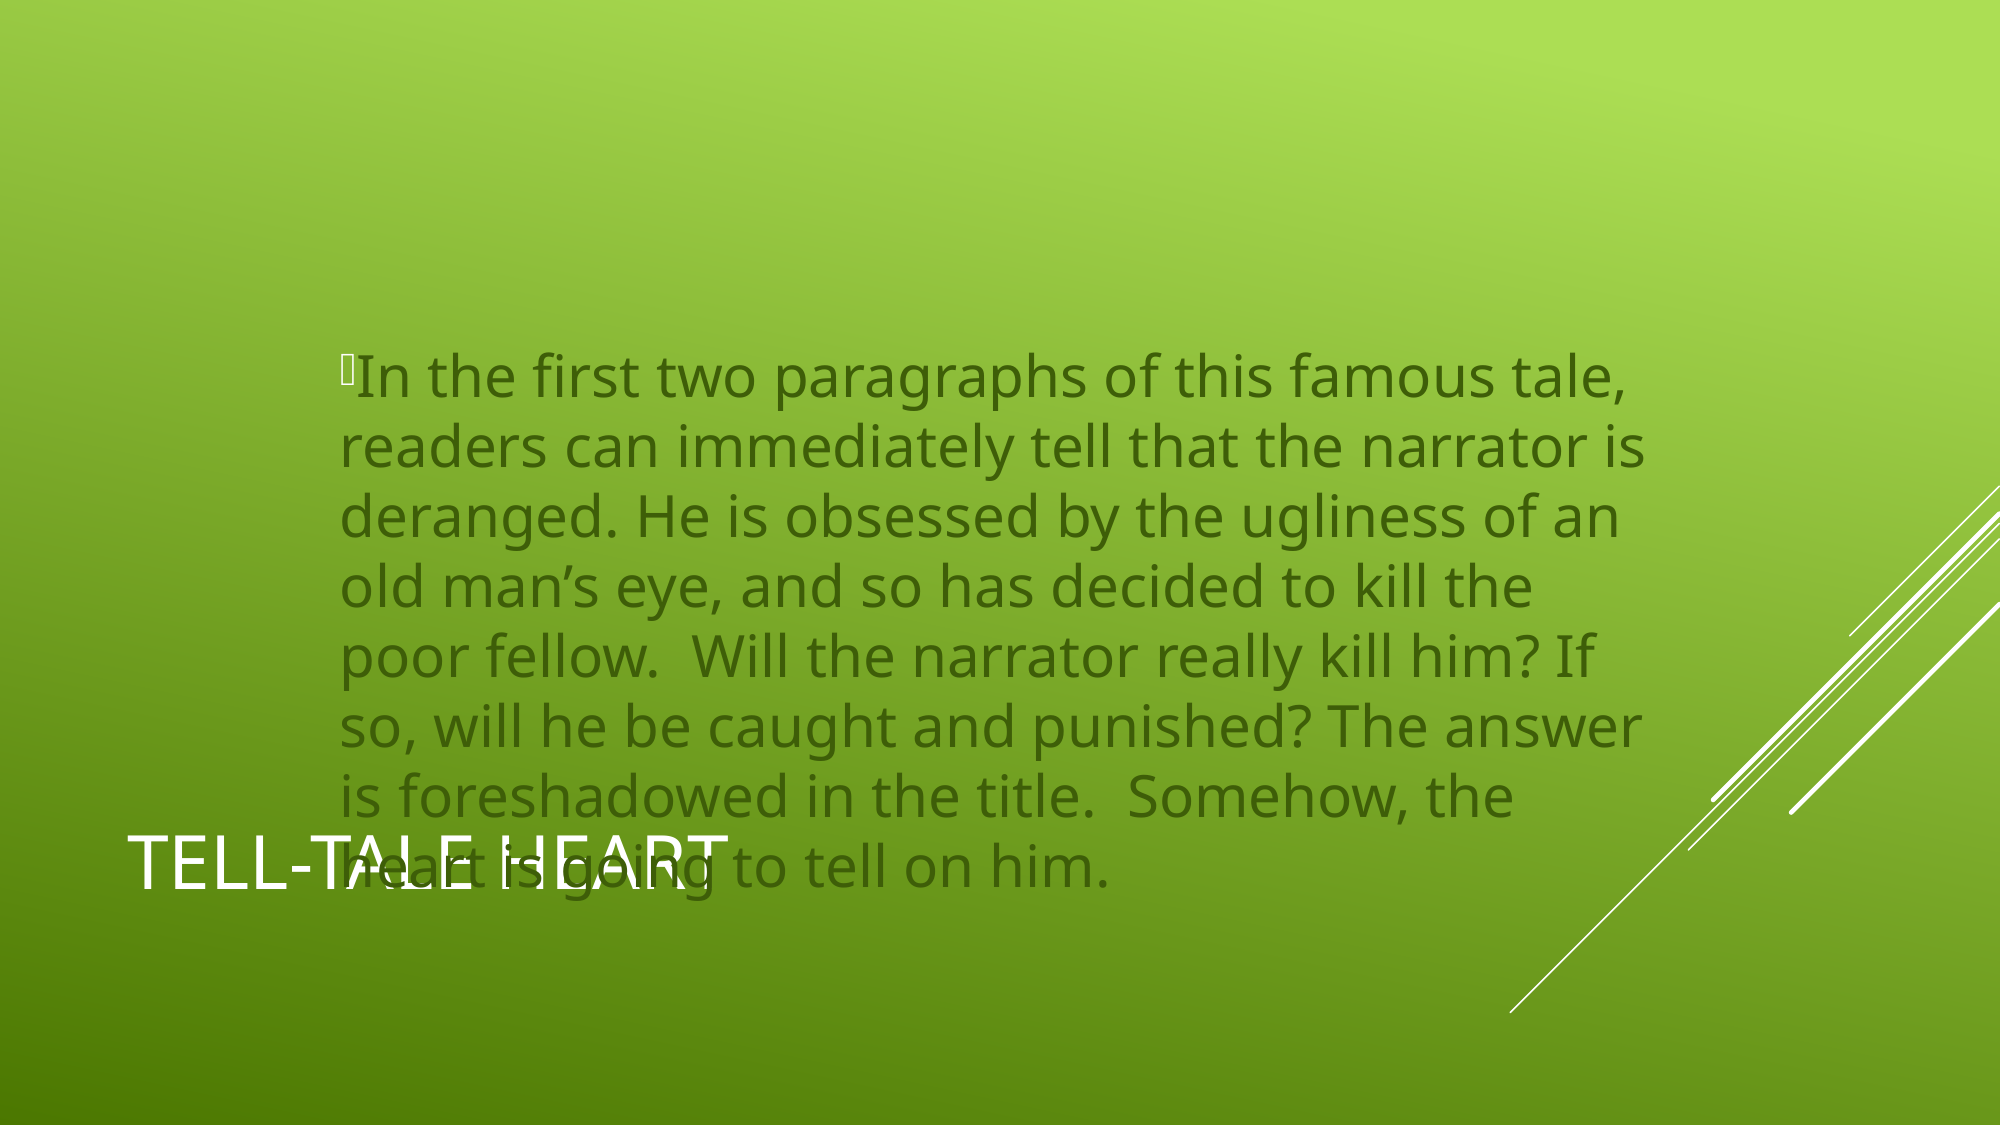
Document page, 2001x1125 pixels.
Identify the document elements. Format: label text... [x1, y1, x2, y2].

title Tell-Tale Heart [112, 736, 324, 984]
list In the first two paragraphs of this famous tale, readers can immediately tell that the narrator is deranged. He is obsessed by the ugliness of an old man’s eye, and so has decided to kill the poor fellow. Will the narrator really kill him? If so, will he be caught and punished? The answer is foreshadowed in the title. Somehow, the heart is going to tell on him. [324, 331, 1675, 1000]
